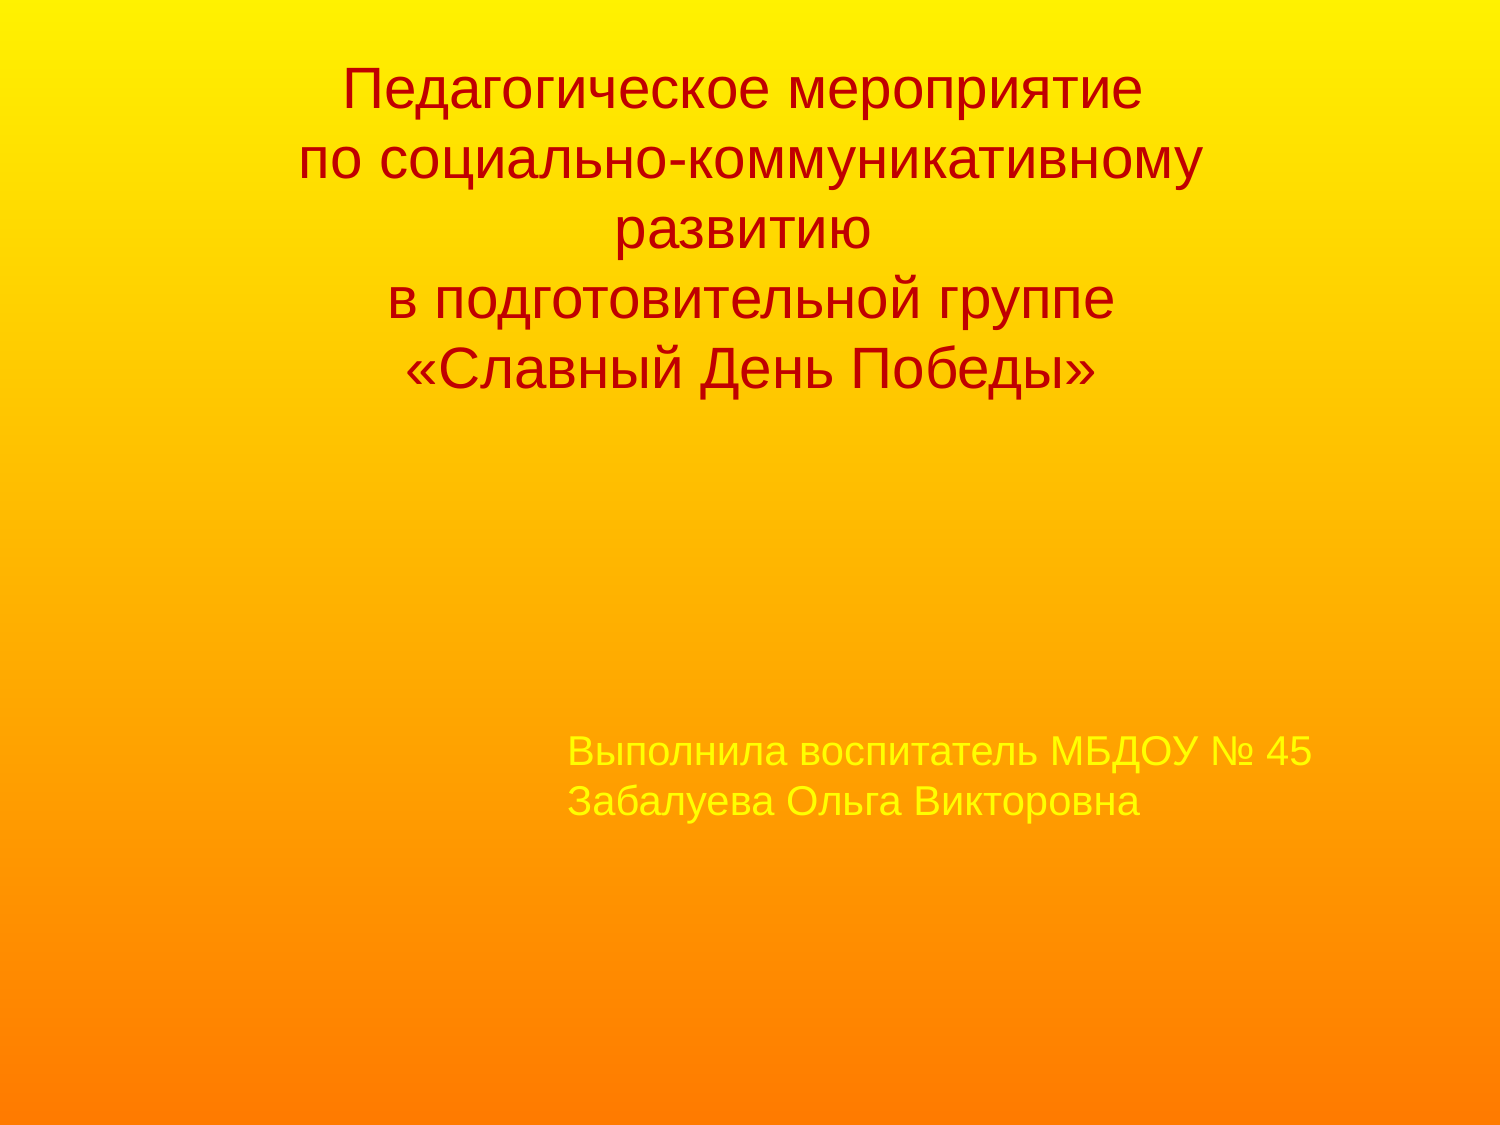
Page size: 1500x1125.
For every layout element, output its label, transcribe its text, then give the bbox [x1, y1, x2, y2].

text_box Выполнила воспитатель МБДОУ № 45 Забалуева Ольга Викторовна [552, 715, 1340, 831]
text_box Педагогическое мероприятие по социально-коммуникативному развитию в подготовительной группе «Славный День Победы» [242, 42, 1262, 492]
